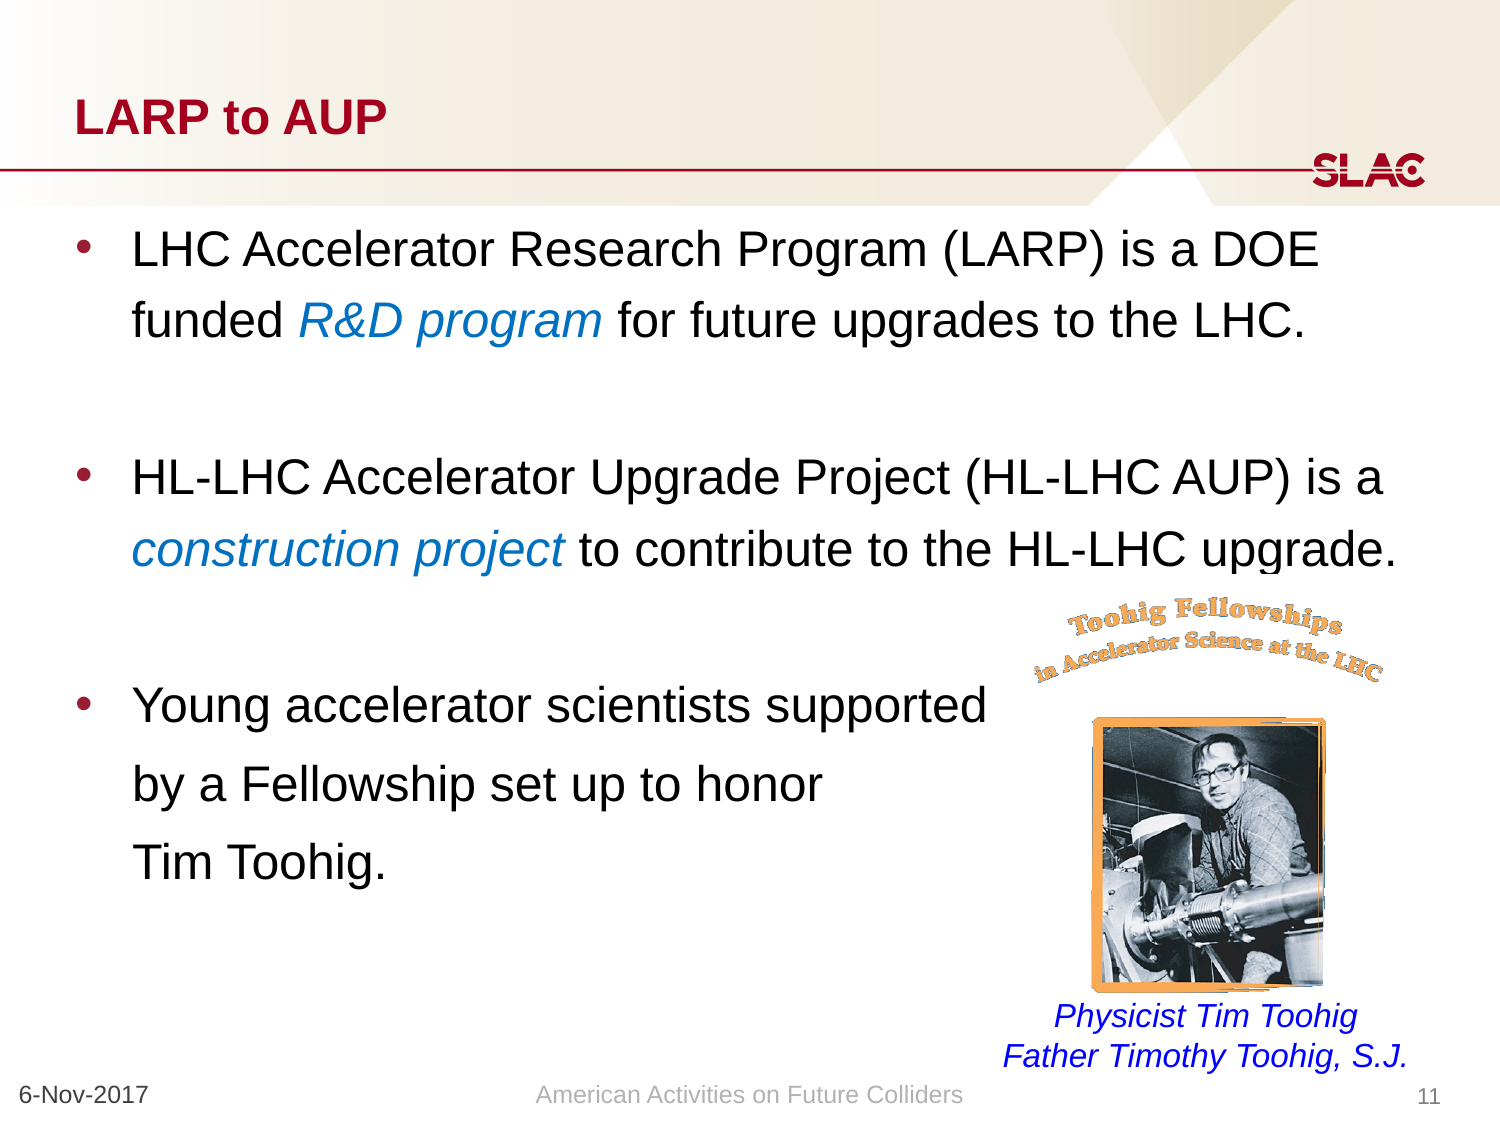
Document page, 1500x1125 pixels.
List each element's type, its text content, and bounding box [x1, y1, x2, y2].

footer American Activities on Future Colliders [512, 1063, 988, 1124]
list LHC Accelerator Research Program (LARP) is a DOE funded R&D program for future upgrades to the LHC. HL-LHC Accelerator Upgrade Project (HL-LHC AUP) is a construction project to contribute to the HL-LHC upgrade. Young accelerator scientists supported by a Fellowship set up to honor Tim Toohig. [75, 203, 1406, 1035]
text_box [949, 574, 1463, 1084]
picture [0, 0, 1500, 206]
slide_number 6-Nov-2017 [3, 1063, 354, 1124]
title LARP to AUP [74, 21, 1404, 145]
slide_number 11 [1405, 1091, 1458, 1125]
